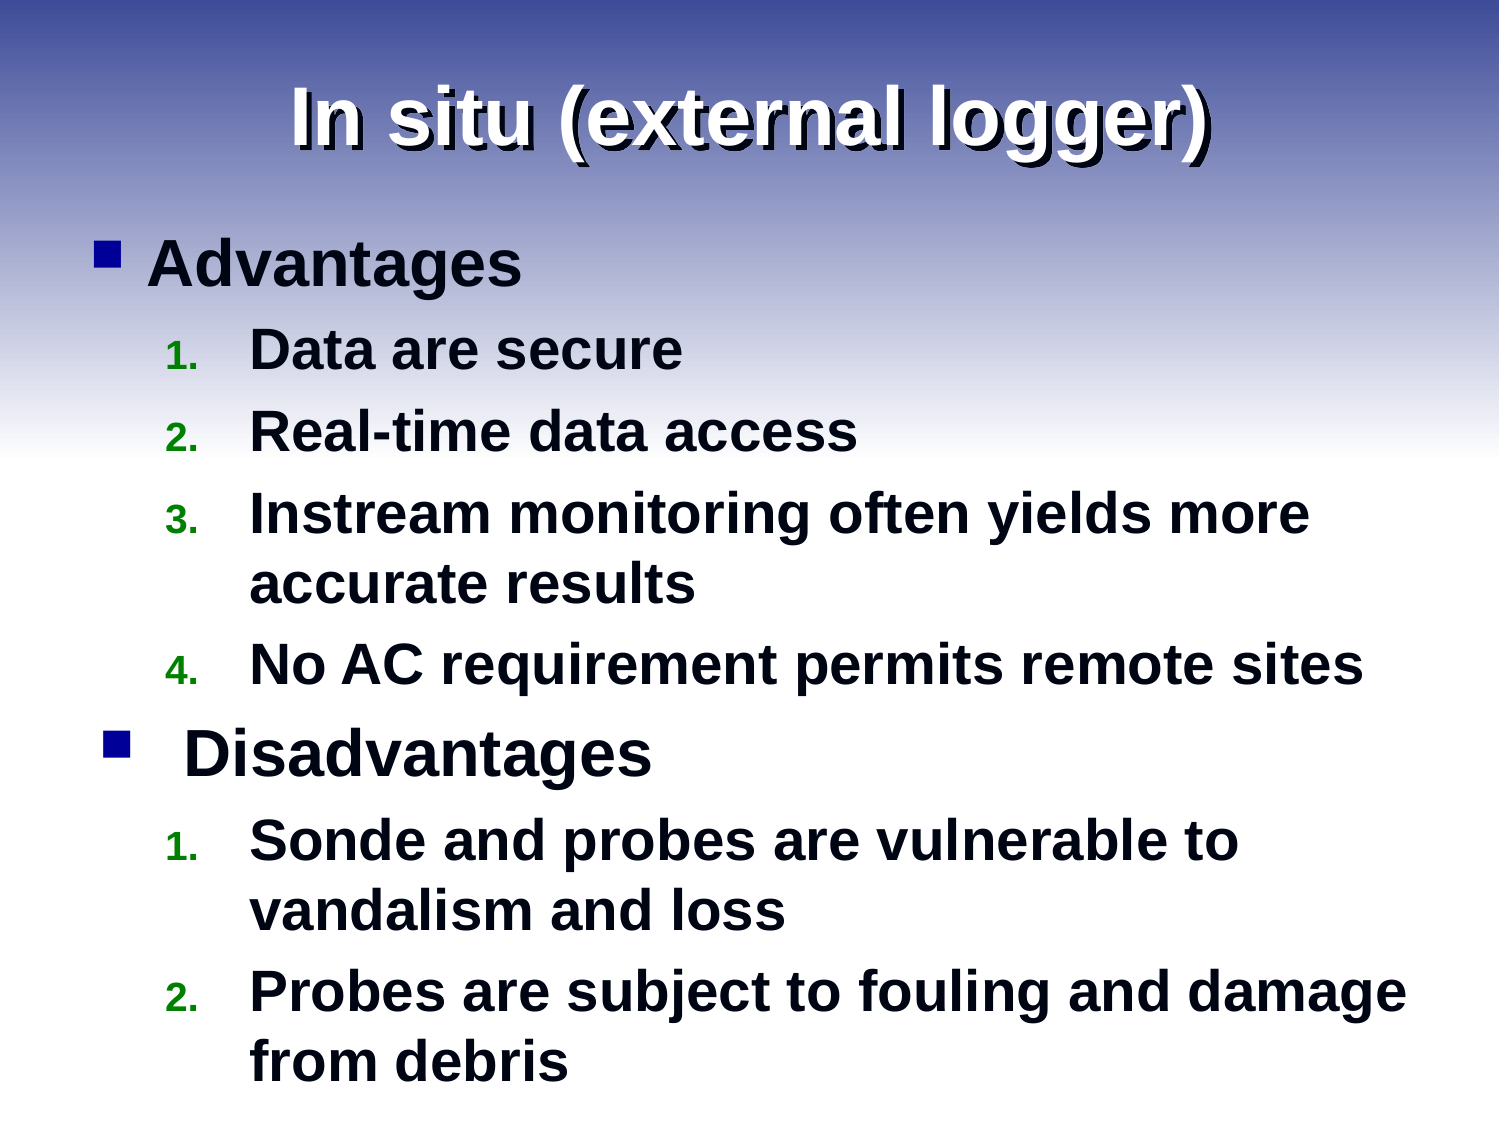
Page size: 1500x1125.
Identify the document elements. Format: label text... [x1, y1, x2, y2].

title In situ (external logger) [75, 62, 1425, 163]
list Advantages Data are secure Real-time data access Instream monitoring often yields more accurate results No AC requirement permits remote sites Disadvantages Sonde and probes are vulnerable to vandalism and loss Probes are subject to fouling and damage from debris [75, 212, 1425, 1029]
